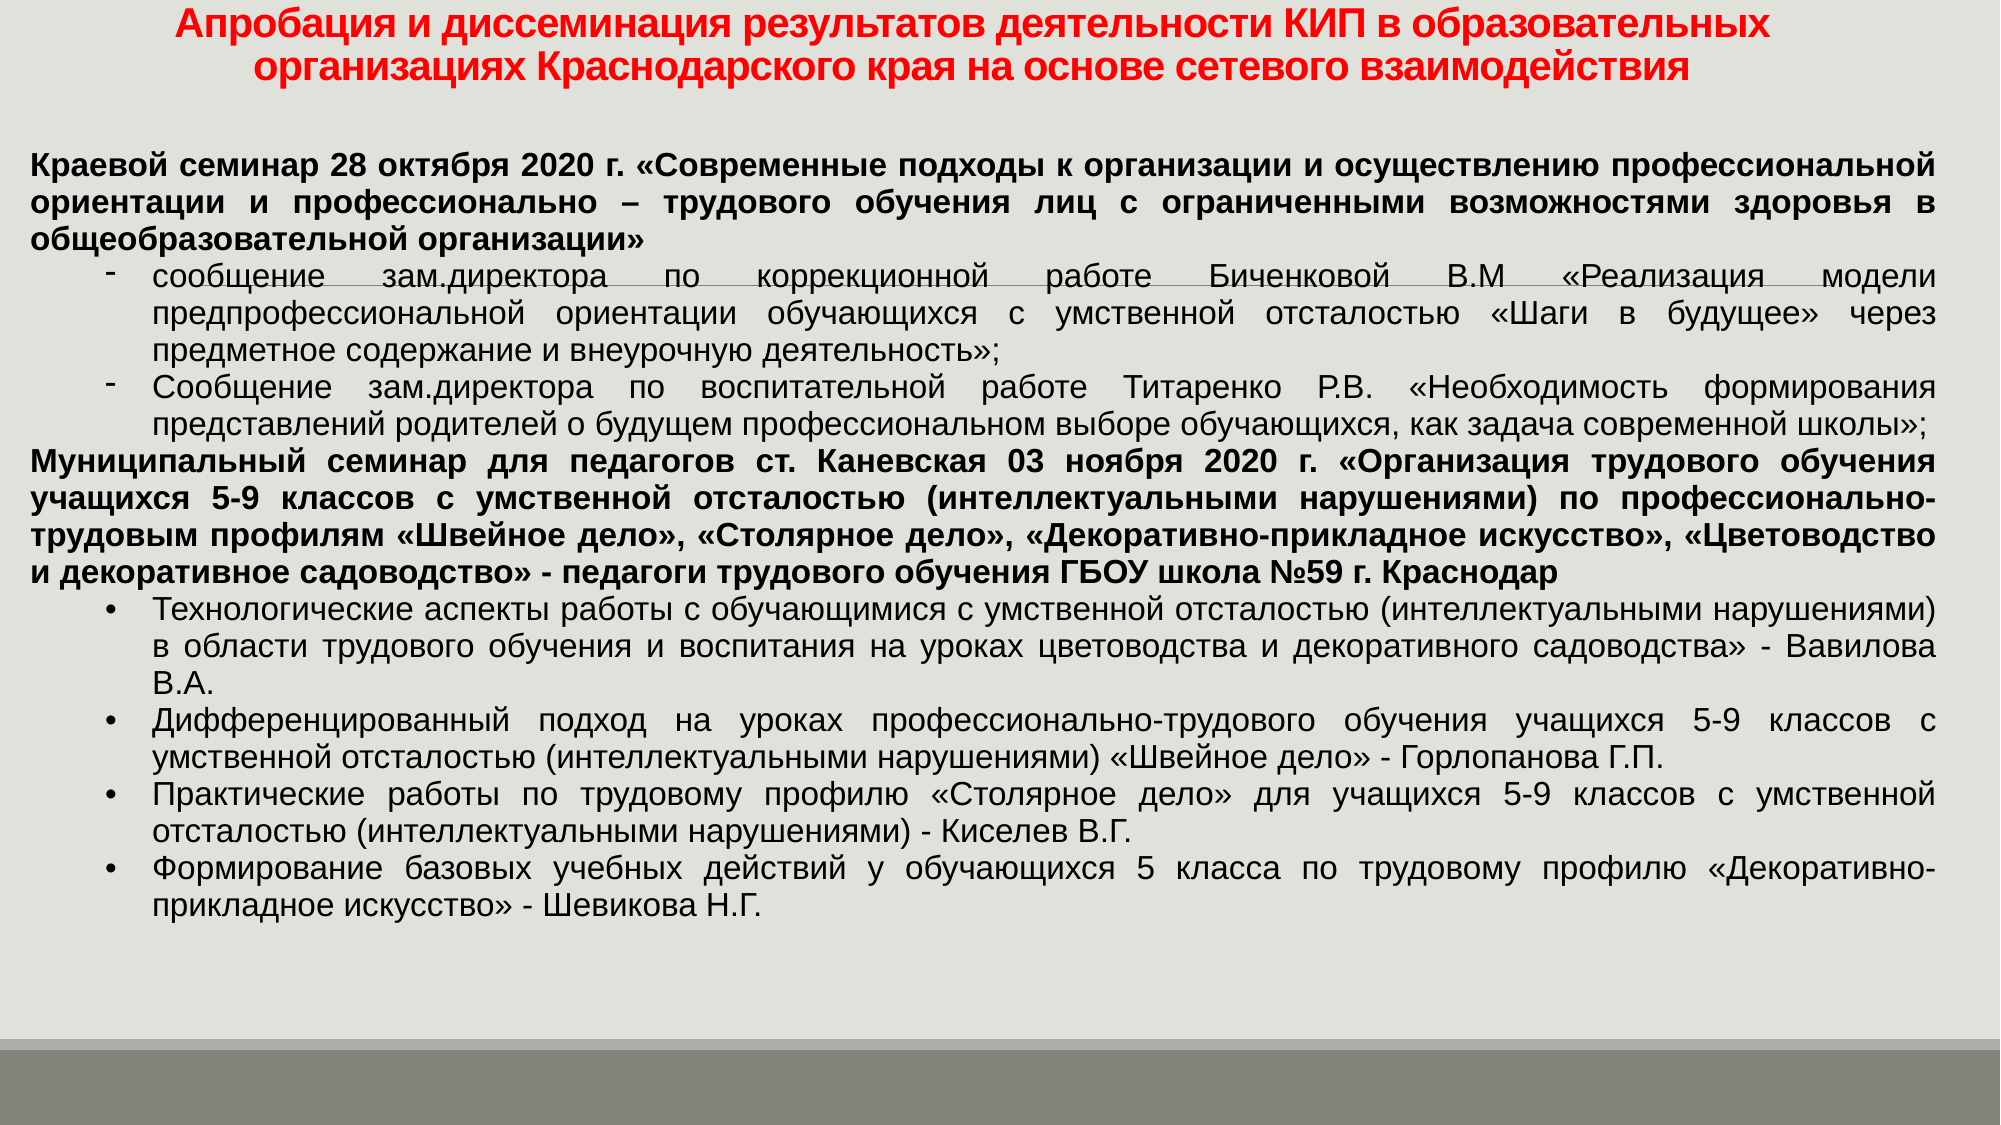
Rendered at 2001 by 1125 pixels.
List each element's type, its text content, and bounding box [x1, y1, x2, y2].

table_header Краевой семинар 28 октября 2020 г. «Современные подходы к организации и осуществлению профессиональной ориентации и профессионально – трудового обучения лиц с ограниченными возможностями здоровья в общеобразовательной организации» сообщение зам.директора по коррекционной работе Биченковой В.М «Реализация модели предпрофессиональной ориентации обучающихся с умственной отсталостью «Шаги в будущее» через предметное содержание и внеурочную деятельность»; Сообщение зам.директора по воспитательной работе Титаренко Р.В. «Необходимость формирования представлений родителей о будущем профессиональном выборе обучающихся, как задача современной школы»; Муниципальный семинар для педагогов ст. Каневская 03 ноября 2020 г. «Организация трудового обучения учащихся 5-9 классов с умственной отсталостью (интеллектуальными нарушениями) по профессионально-трудовым профилям «Швейное дело», «Столярное дело», «Декоративно-прикладное искусство», «Цветоводство и декоративное садоводство» - педагоги трудового обучения ГБОУ школа №59 г. Краснодар Технологические аспекты работы с обучающимися с умственной отсталостью (интеллектуальными нарушениями) в области трудового обучения и воспитания на уроках цветоводства и декоративного садоводства» - Вавилова В.А. Дифференцированный подход на уроках профессионально-трудового обучения учащихся 5-9 классов с умственной отсталостью (интеллектуальными нарушениями) «Швейное дело» - Горлопанова Г.П. Практические работы по трудовому профилю «Столярное дело» для учащихся 5-9 классов с умственной отсталостью (интеллектуальными нарушениями) - Киселев В.Г. Формирование базовых учебных действий у обучающихся 5 класса по трудовому профилю «Декоративно-прикладное искусство» - Шевикова Н.Г. [0, 146, 1947, 1075]
title Апробация и диссеминация результатов деятельности КИП в образовательных организациях Краснодарского края на основе сетевого взаимодействия [112, 60, 1832, 146]
